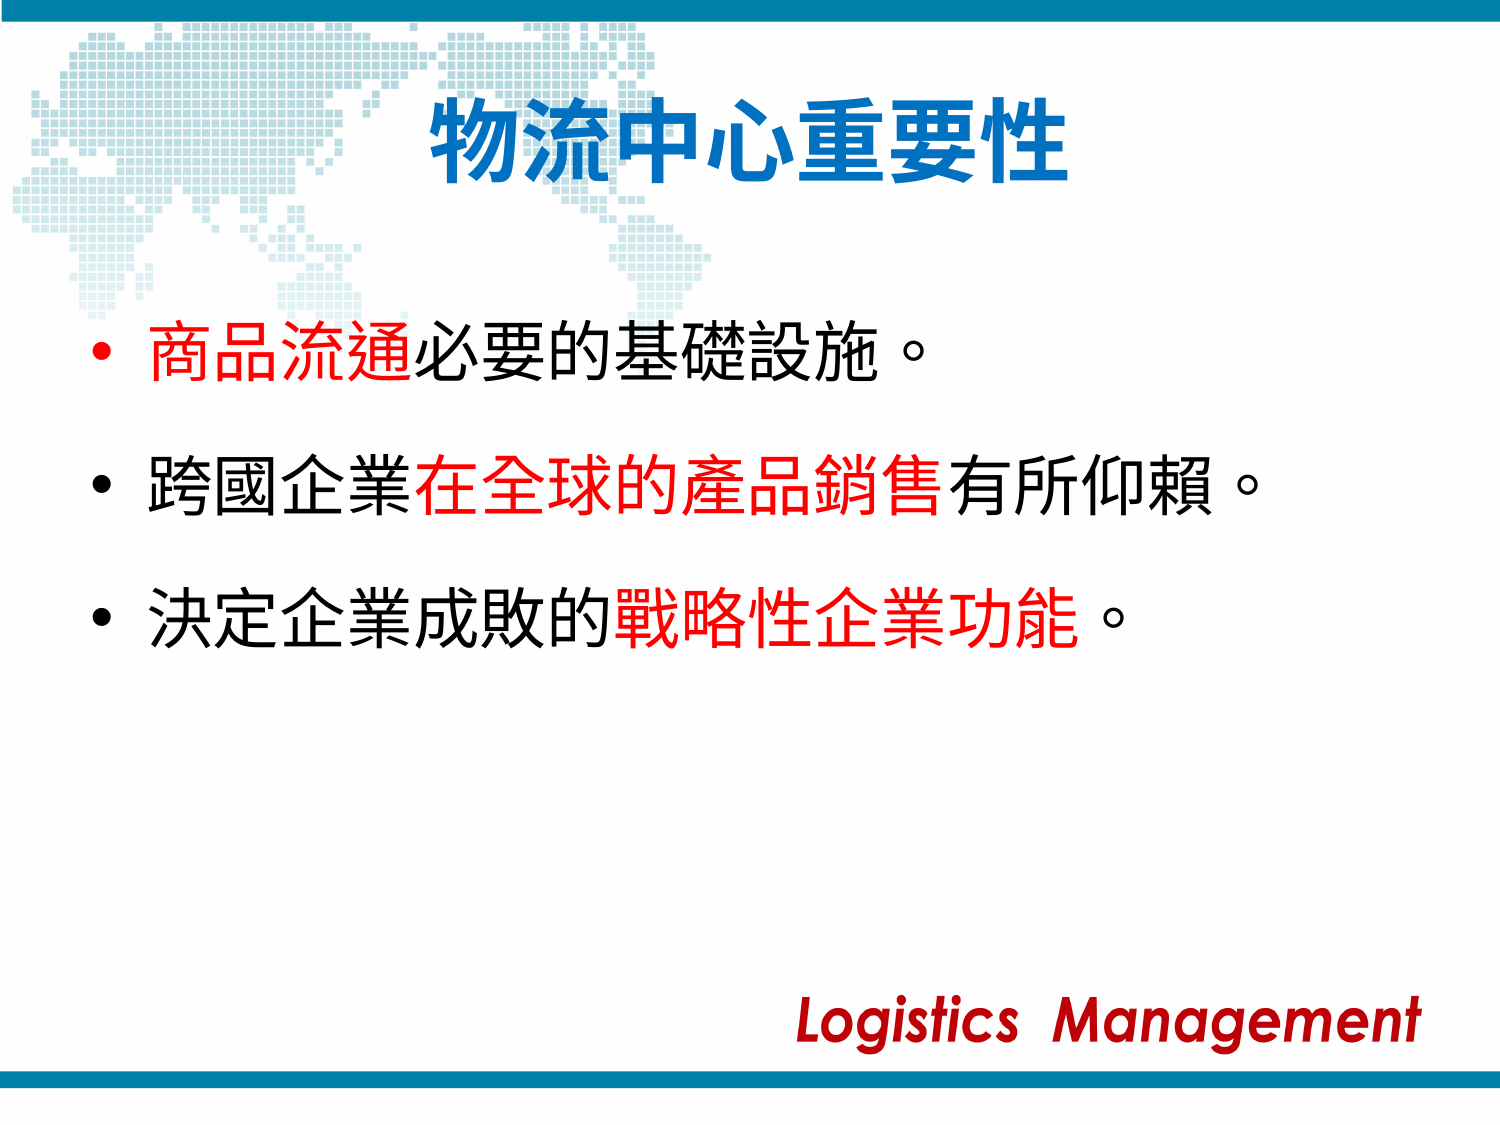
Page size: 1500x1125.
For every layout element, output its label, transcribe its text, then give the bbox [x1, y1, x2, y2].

list 商品流通必要的基礎設施。 跨國企業在全球的產品銷售有所仰賴。 決定企業成敗的戰略性企業功能。 [74, 262, 1426, 1006]
title 物流中心重要性 [74, 44, 1426, 233]
picture [0, 1089, 1500, 1125]
picture [0, 0, 1500, 1071]
